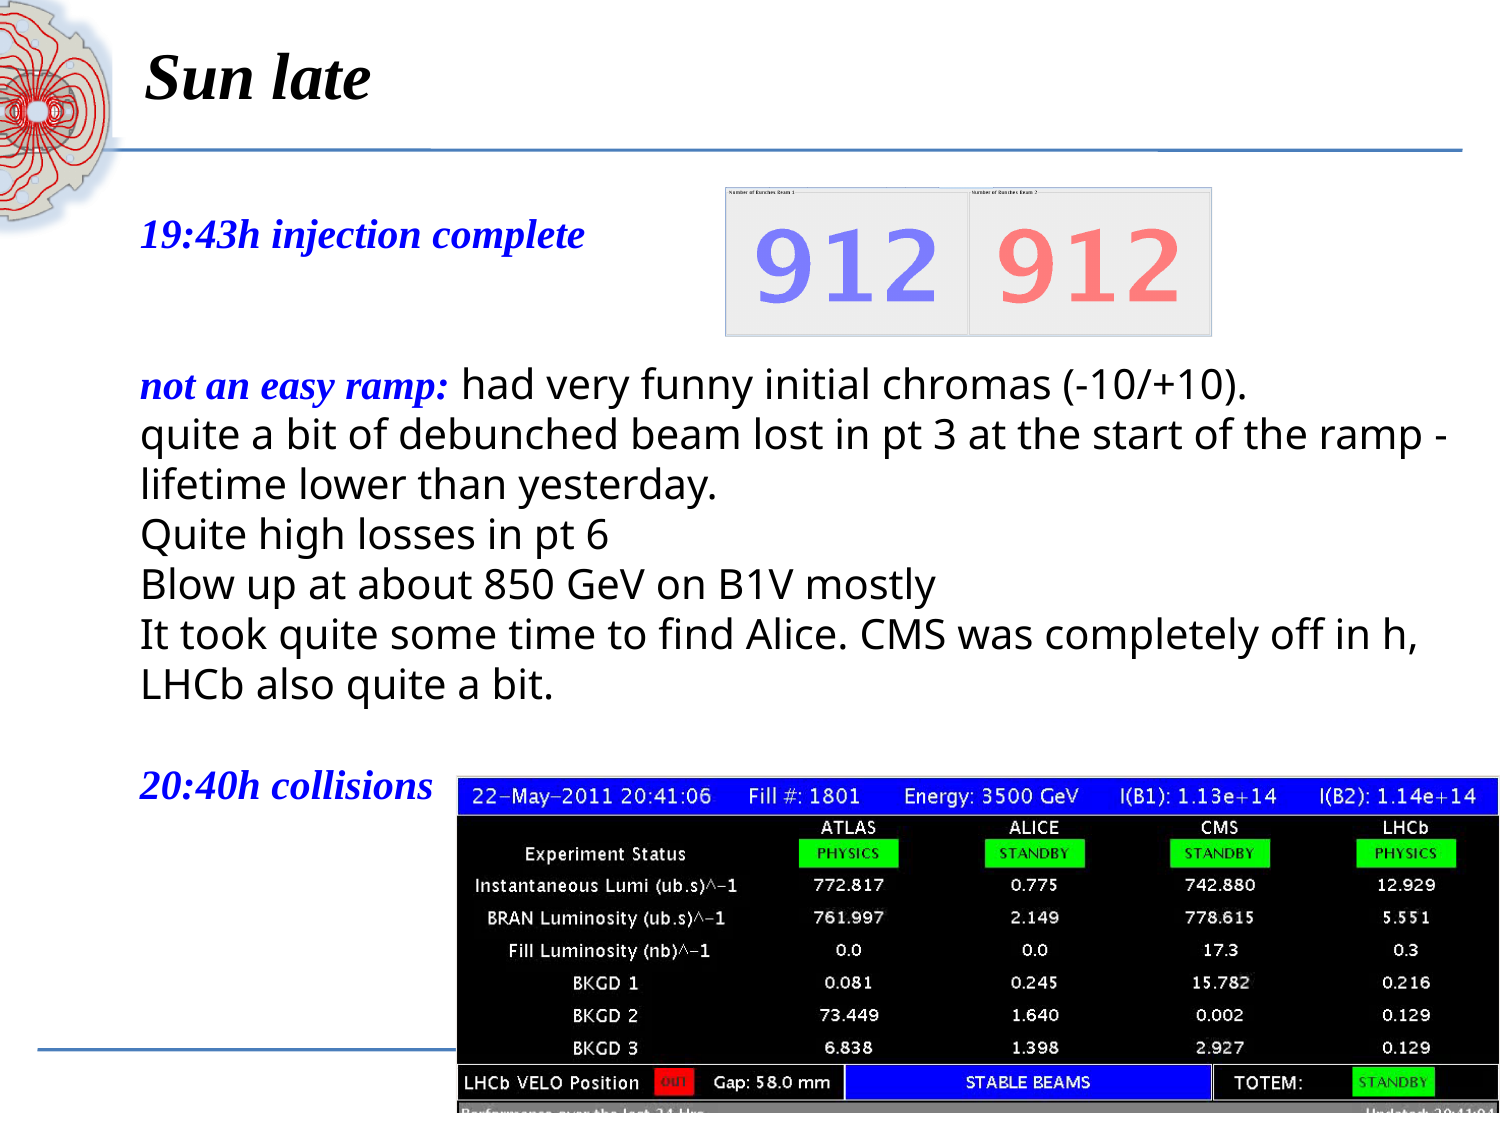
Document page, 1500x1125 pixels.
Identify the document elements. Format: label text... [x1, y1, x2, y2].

picture [0, 2, 109, 220]
picture [455, 774, 1500, 1113]
picture [724, 187, 1213, 337]
text_box Sun late [112, 7, 1400, 138]
text_box 19:43h injection complete not an easy ramp: had very funny initial chromas (-10/+10). quite a bit of debunched beam lost in pt 3 at the start of the ramp - lifetime lower than yesterday. Quite high losses in pt 6 Blow up at about 850 GeV on B1V mostly It took quite some time to find Alice. CMS was completely off in h, LHCb also quite a bit. 20:40h collisions [124, 199, 1475, 1015]
